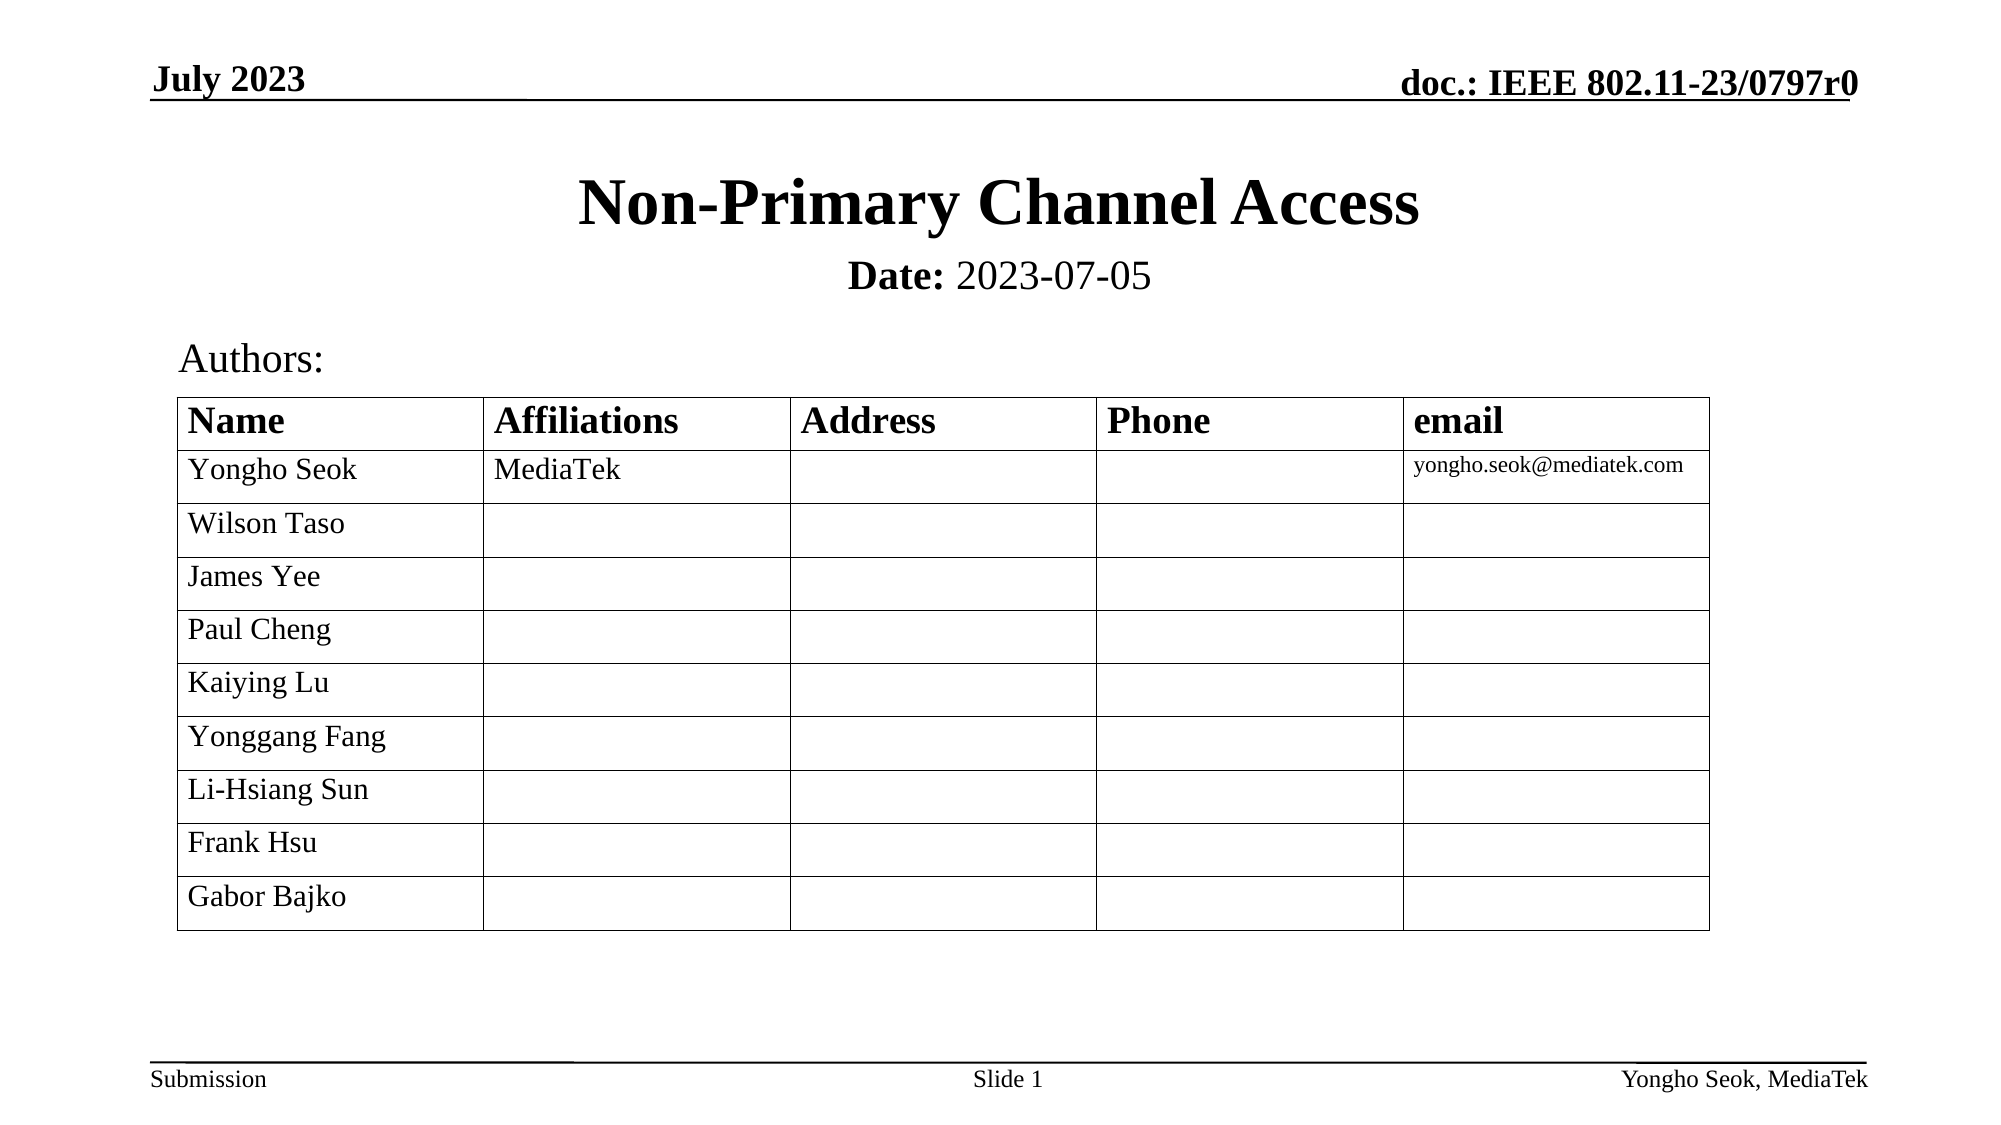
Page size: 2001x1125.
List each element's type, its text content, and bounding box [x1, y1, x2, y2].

text_box Authors: [162, 323, 401, 387]
footer Yongho Seok, MediaTek [1171, 1061, 1869, 1093]
title Non-Primary Channel Access [149, 76, 1851, 319]
subtitle Date: 2023-07-05 [299, 239, 1701, 319]
slide_number Slide 1 [950, 1061, 1067, 1123]
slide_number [152, 54, 563, 100]
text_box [162, 396, 1770, 976]
